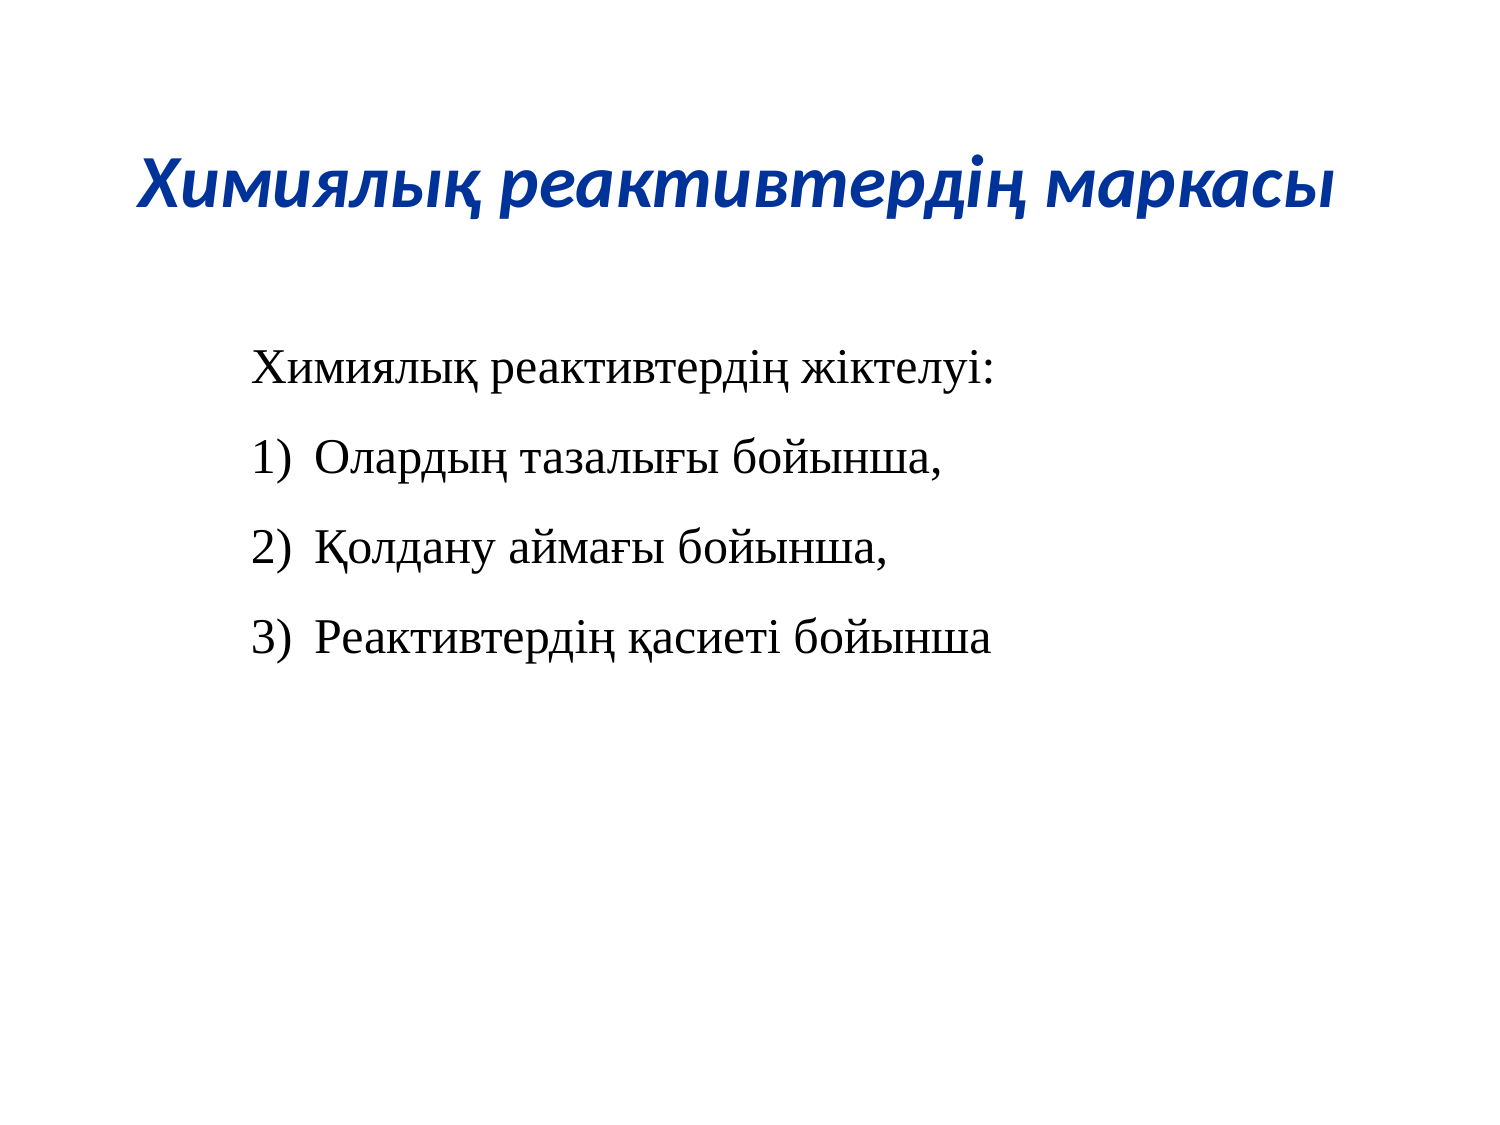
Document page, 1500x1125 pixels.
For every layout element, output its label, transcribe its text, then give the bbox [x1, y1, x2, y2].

text_box Химиялық реактивтердің маркасы [123, 125, 1412, 231]
text_box Химиялық реактивтердің жіктелуі: Олардың тазалығы бойынша, Қолдану аймағы бойынша, Реактивтердің қасиеті бойынша [236, 296, 1176, 672]
